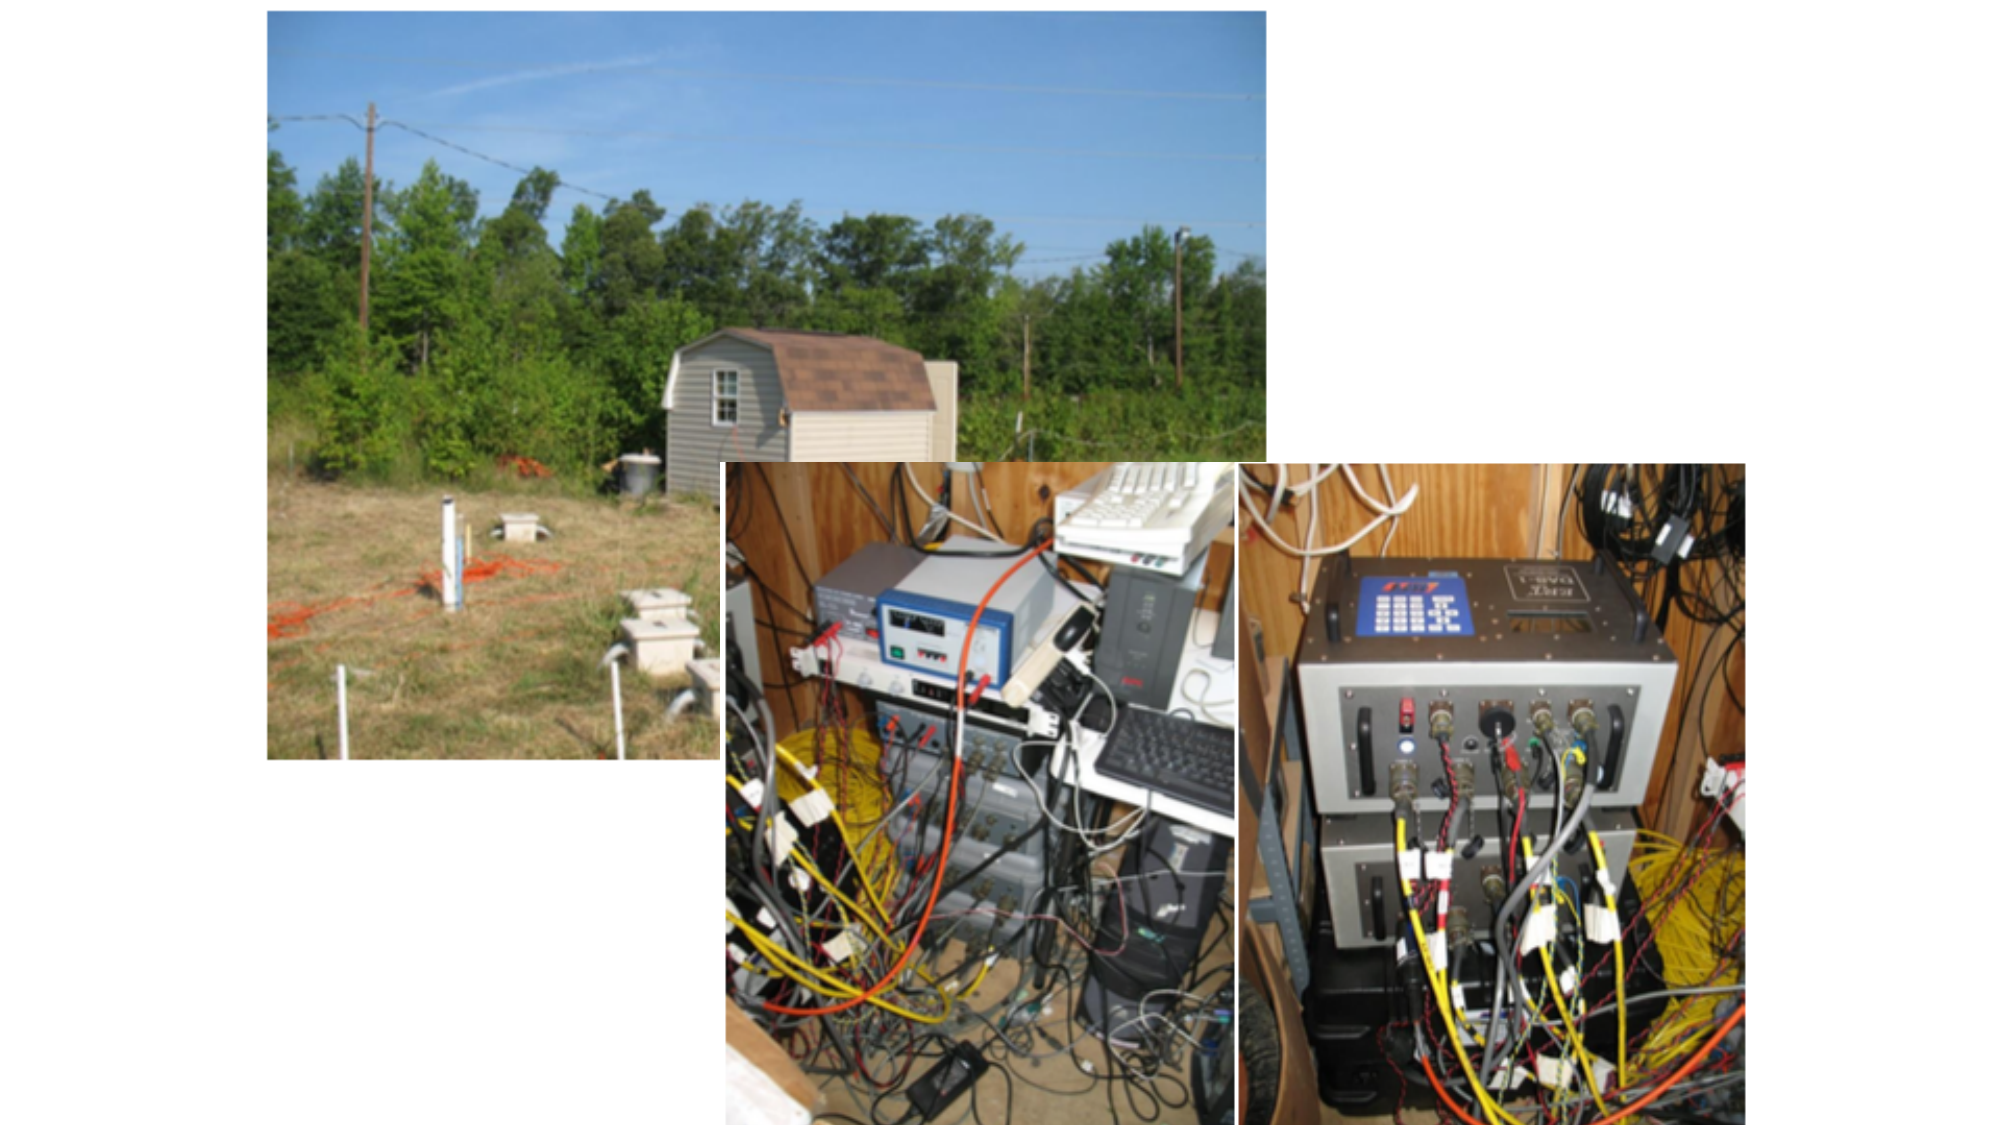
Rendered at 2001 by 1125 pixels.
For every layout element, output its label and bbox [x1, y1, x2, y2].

picture [249, 0, 1750, 1125]
